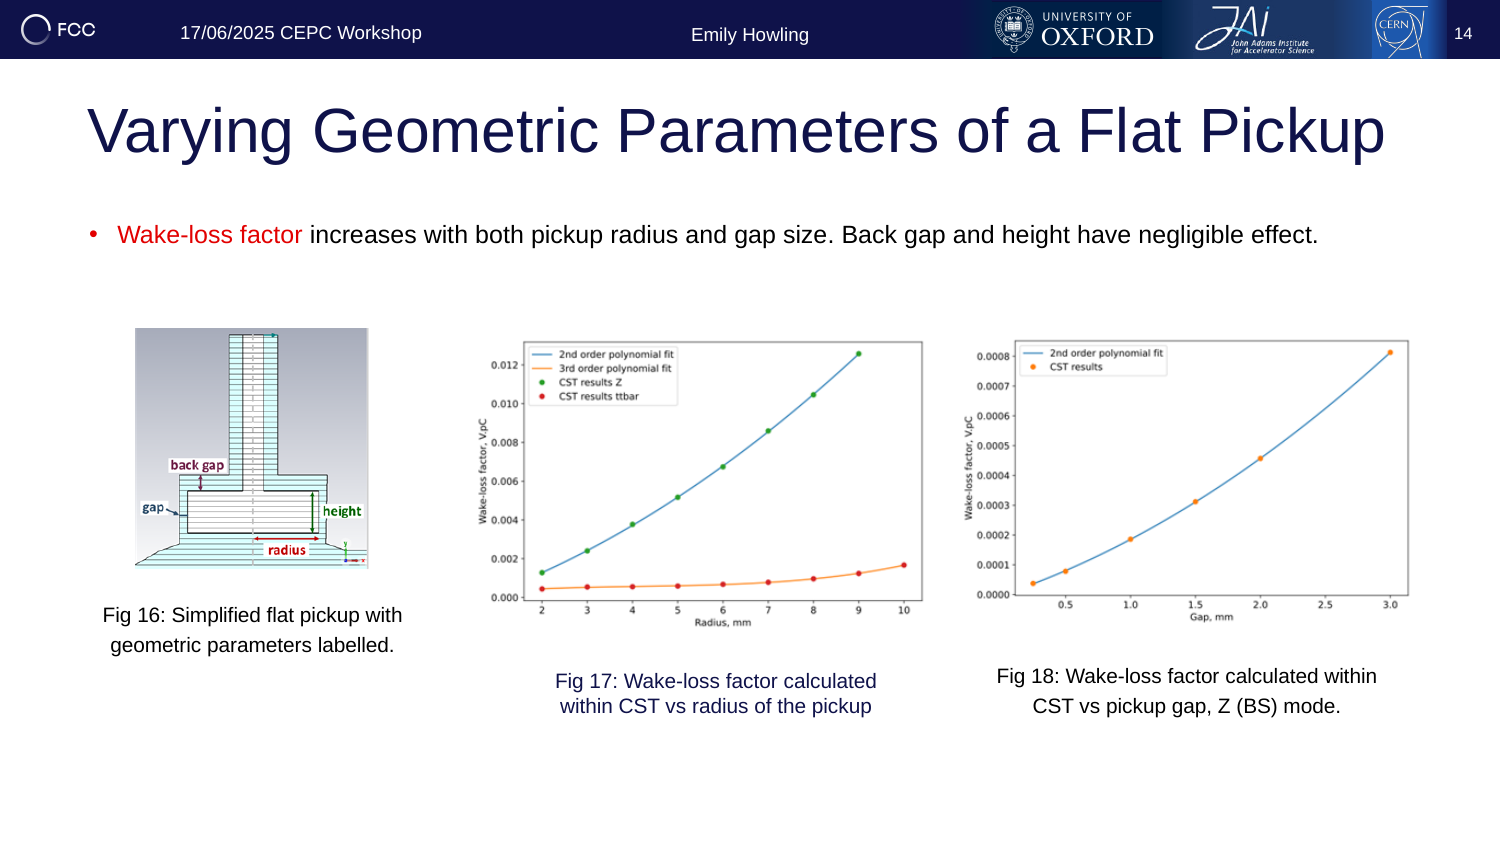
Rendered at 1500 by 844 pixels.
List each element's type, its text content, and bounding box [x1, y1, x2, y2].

text_box Fig 18: Wake-loss factor calculated within CST vs pickup gap, Z (BS) mode. [959, 650, 1415, 777]
text_box Fig 17: Wake-loss factor calculated within CST vs radius of the pickup [537, 659, 895, 725]
title Varying Geometric Parameters of a Flat Pickup [72, 94, 1429, 227]
picture [984, 0, 1169, 59]
picture [135, 328, 369, 573]
picture [959, 335, 1414, 628]
picture [1192, 0, 1335, 59]
picture [1372, 0, 1428, 59]
picture [21, 14, 95, 45]
text_box Wake-loss factor increases with both pickup radius and gap size. Back gap and height have negligible effect. [74, 205, 1412, 317]
slide_number 14 [1434, 15, 1488, 44]
text_box Fig 16: Simplified flat pickup with geometric parameters labelled. [81, 589, 424, 743]
picture [472, 336, 928, 634]
